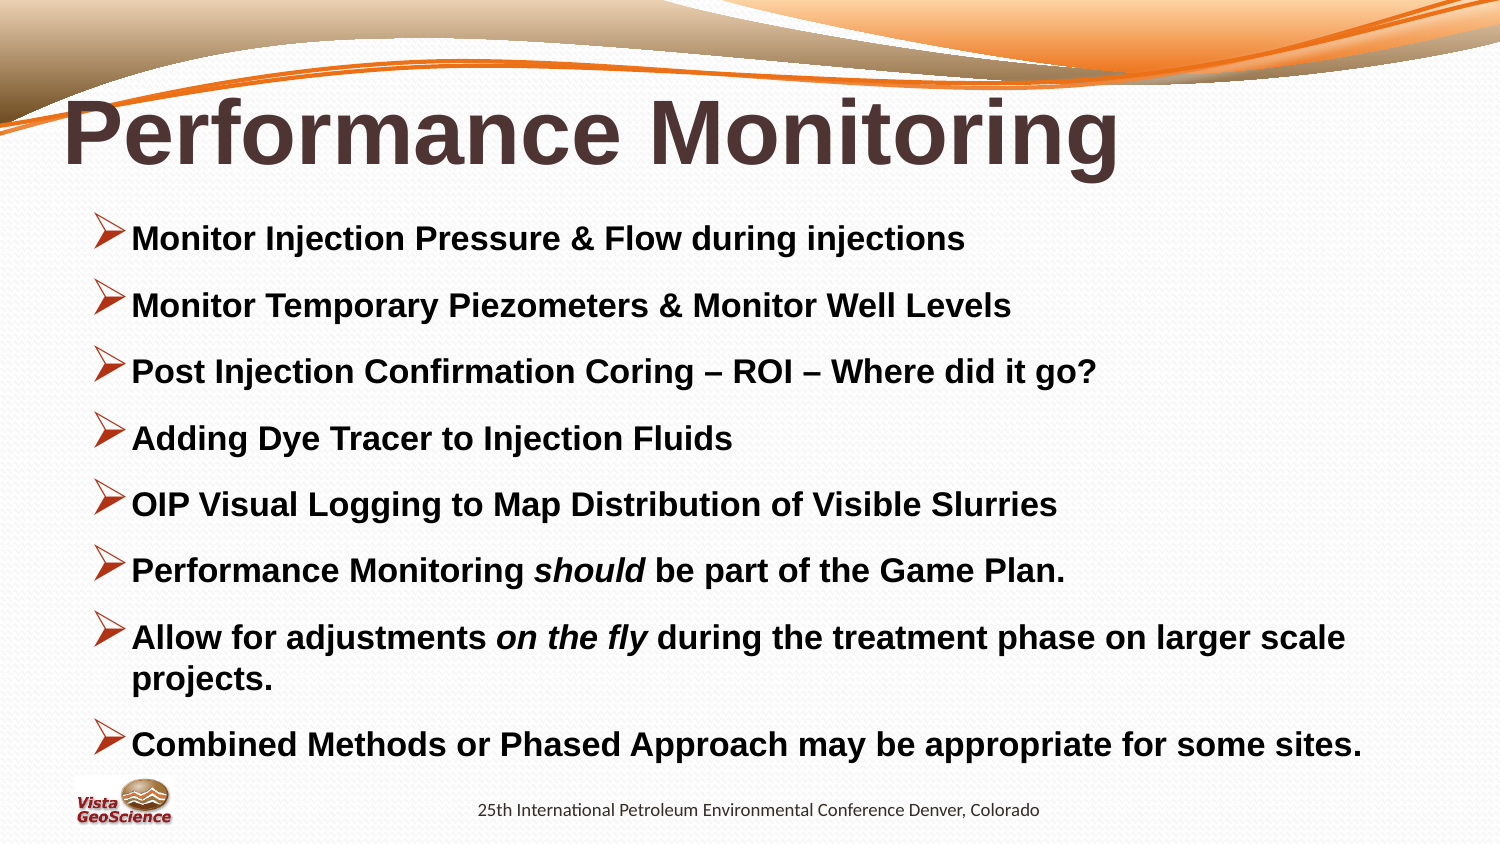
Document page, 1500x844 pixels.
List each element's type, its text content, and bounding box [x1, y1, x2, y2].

list Monitor Injection Pressure & Flow during injections Monitor Temporary Piezometers & Monitor Well Levels Post Injection Confirmation Coring – ROI – Where did it go? Adding Dye Tracer to Injection Fluids OIP Visual Logging to Map Distribution of Visible Slurries Performance Monitoring should be part of the Game Plan. Allow for adjustments on the fly during the treatment phase on larger scale projects. Combined Methods or Phased Approach may be appropriate for some sites. [75, 209, 1425, 772]
title Performance Monitoring [62, 70, 1413, 222]
picture [75, 775, 175, 827]
footer 25th International Petroleum Environmental Conference Denver, Colorado [387, 774, 1130, 820]
